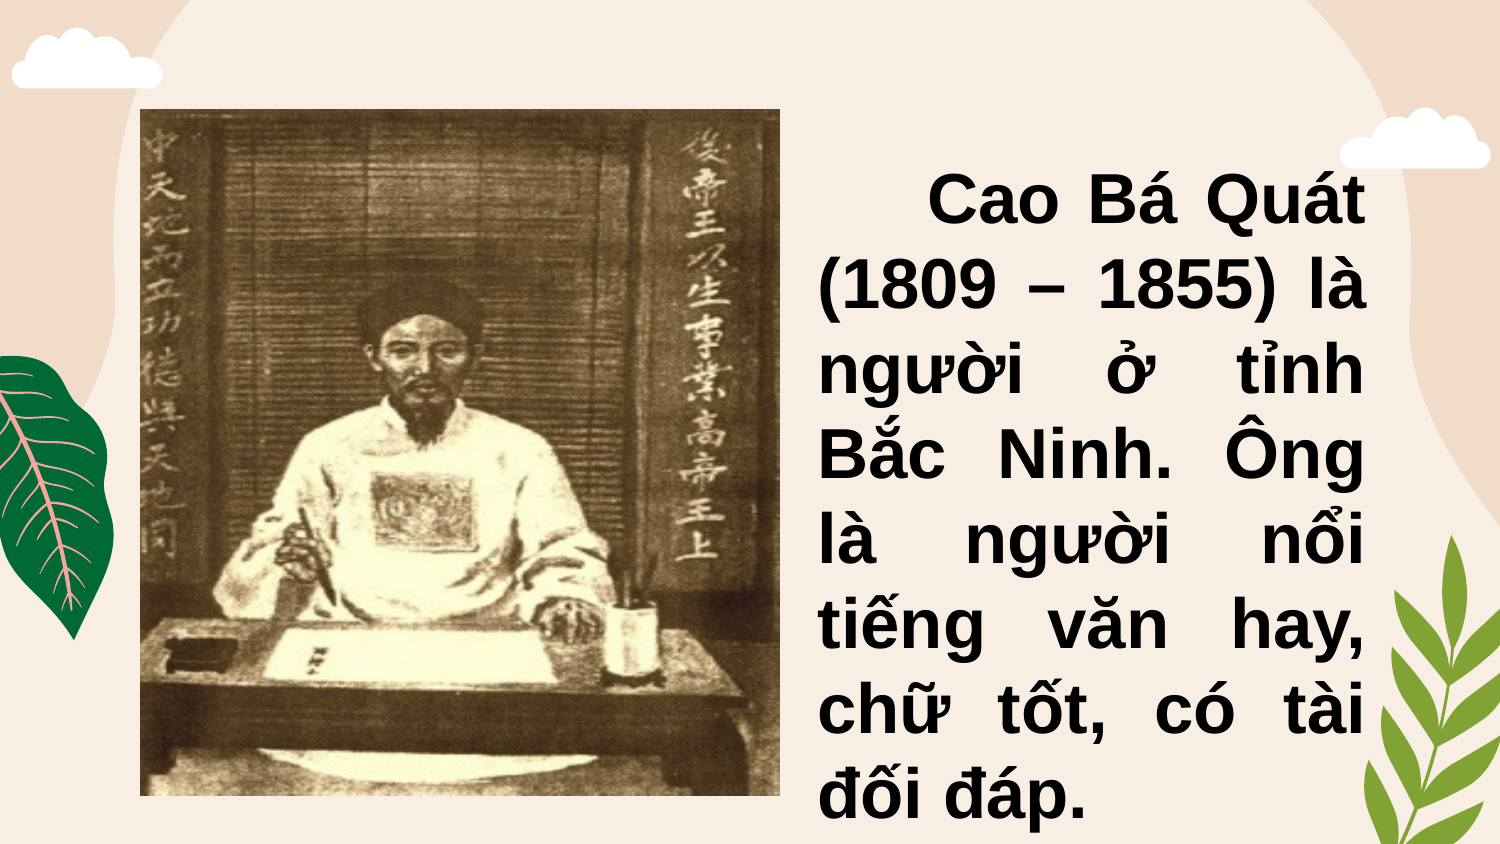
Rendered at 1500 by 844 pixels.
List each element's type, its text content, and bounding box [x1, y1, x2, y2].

text_box Cao Bá Quát (1809 – 1855) là người ở tỉnh Bắc Ninh. Ông là người nổi tiếng văn hay, chữ tốt, có tài đối đáp. [802, 145, 1382, 840]
picture [140, 109, 780, 796]
